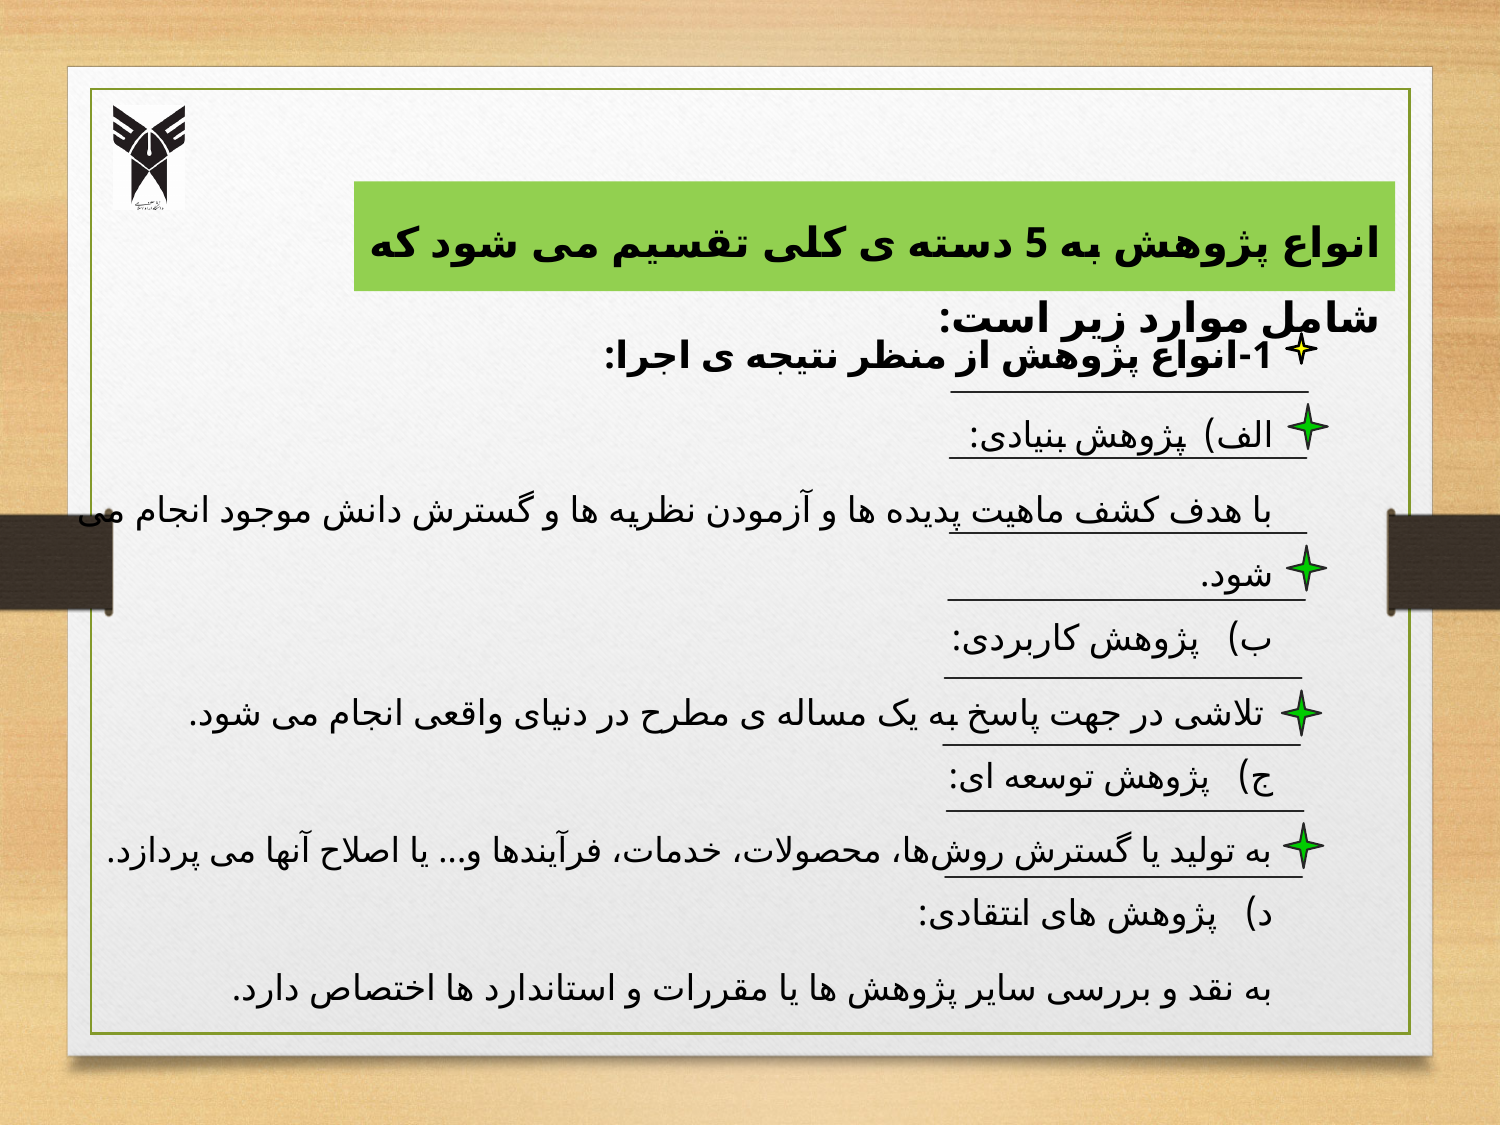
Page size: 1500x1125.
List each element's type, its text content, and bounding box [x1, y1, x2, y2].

text_box 1-انواع پژوهش از منظر نتیجه ی اجرا: الف) پژوهش بنیادی: با هدف کشف ماهیت پدیده ها و آزمودن نظریه ها و گسترش دانش موجود انجام می شود. ب) پژوهش کاربردی: تلاشی در جهت پاسخ به یک مساله ی مطرح در دنیای واقعی انجام می شود. ج) پژوهش توسعه ای: به تولید یا گسترش روش‌ها، محصولات، خدمات، فرآیند‌ها و... یا اصلاح آنها می پردازد. د) پژوهش های انتقادی: به نقد و بررسی سایر پژوهش ها یا مقررات و استاندارد ها اختصاص دارد. [0, 301, 1289, 1125]
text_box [944, 810, 1324, 878]
text_box انواع پژوهش به 5 دسته ی کلی تقسیم می شود که شامل موارد زیر است: [354, 183, 1396, 348]
text_box [1285, 332, 1318, 365]
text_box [947, 532, 1327, 600]
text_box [949, 391, 1328, 459]
picture [0, 0, 1500, 1125]
text_box [353, 180, 1397, 292]
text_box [942, 677, 1322, 745]
